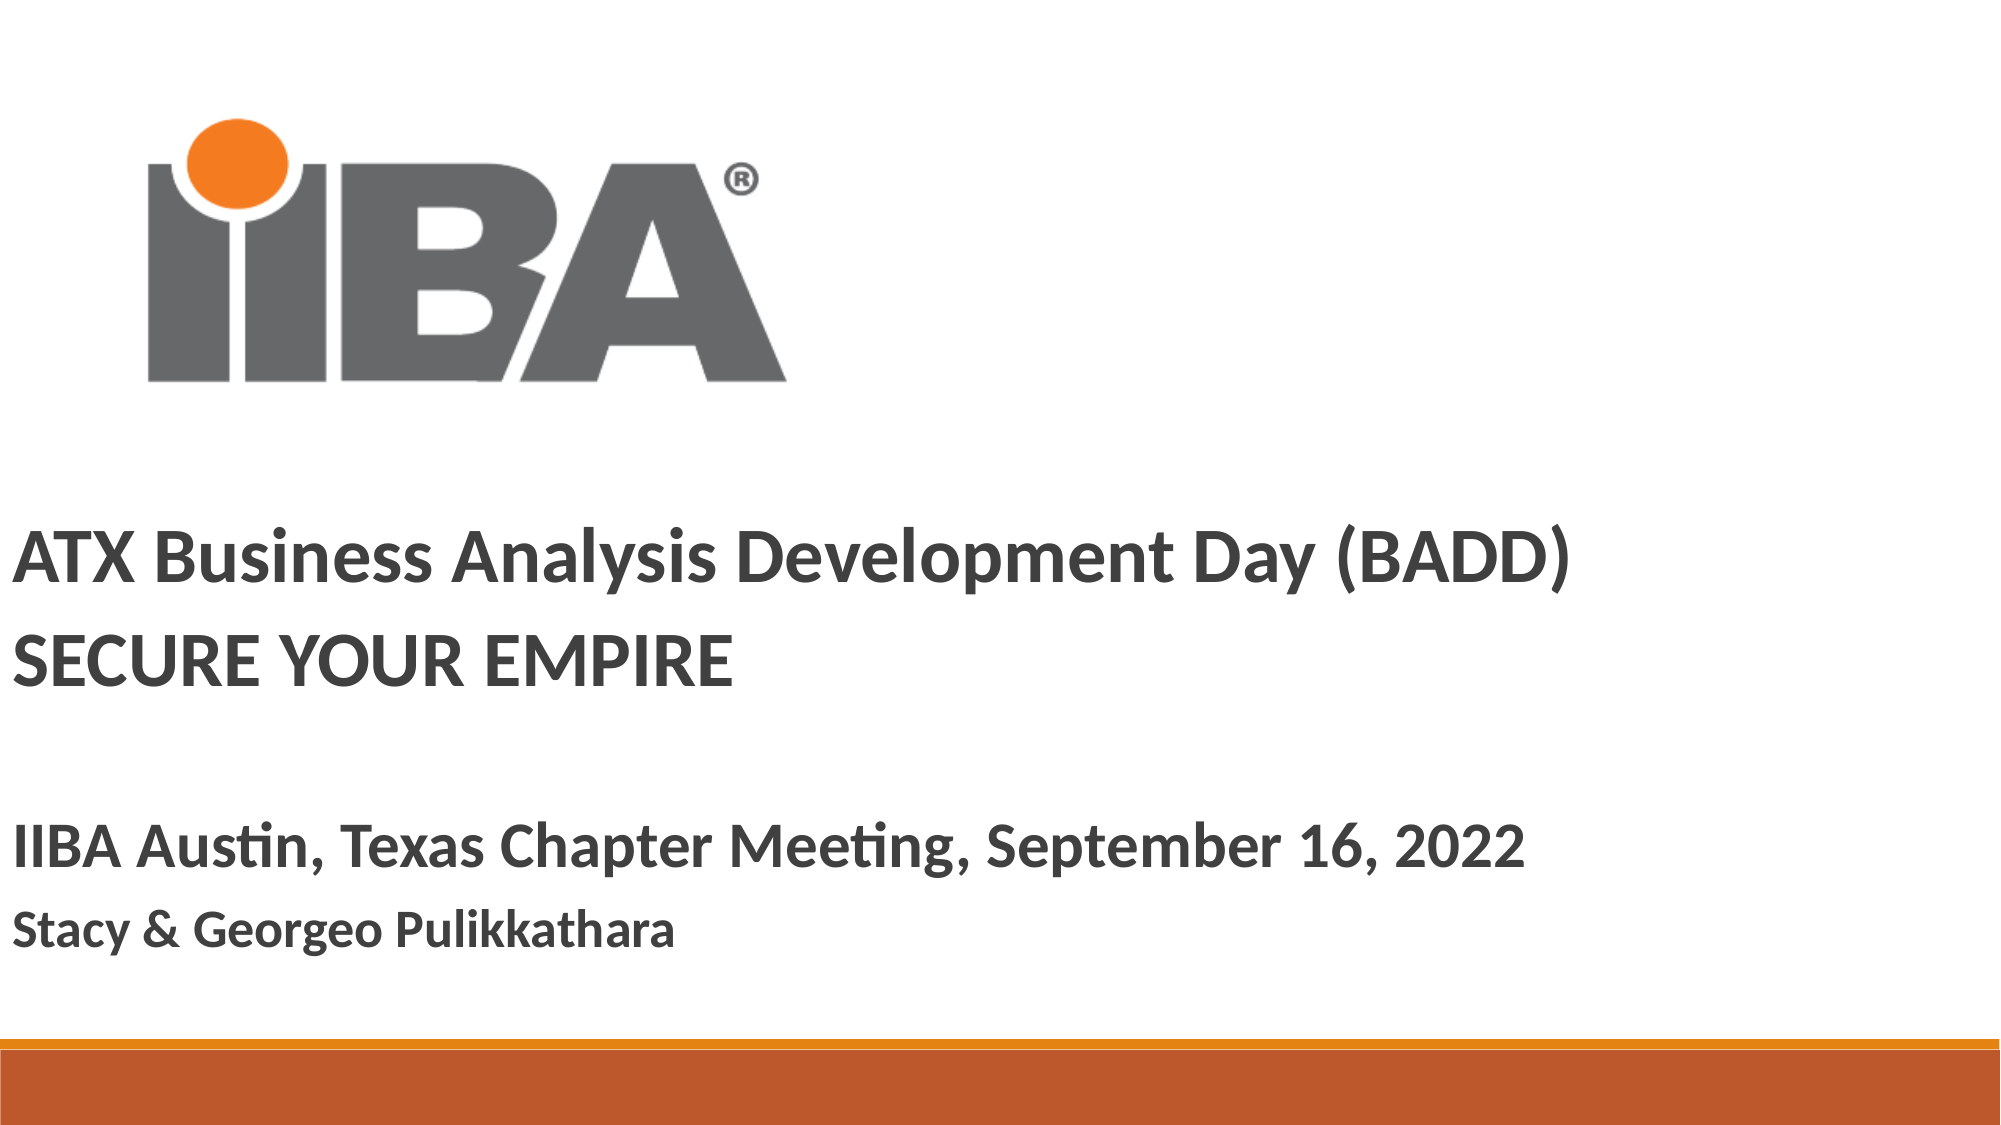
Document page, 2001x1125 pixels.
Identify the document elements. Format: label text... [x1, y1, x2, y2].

subtitle ATX Business Analysis Development Day (BADD) SECURE YOUR EMPIRE IIBA Austin, Texas Chapter Meeting, September 16, 2022 Stacy & Georgeo Pulikkathara [12, 423, 1972, 968]
picture [138, 111, 798, 399]
